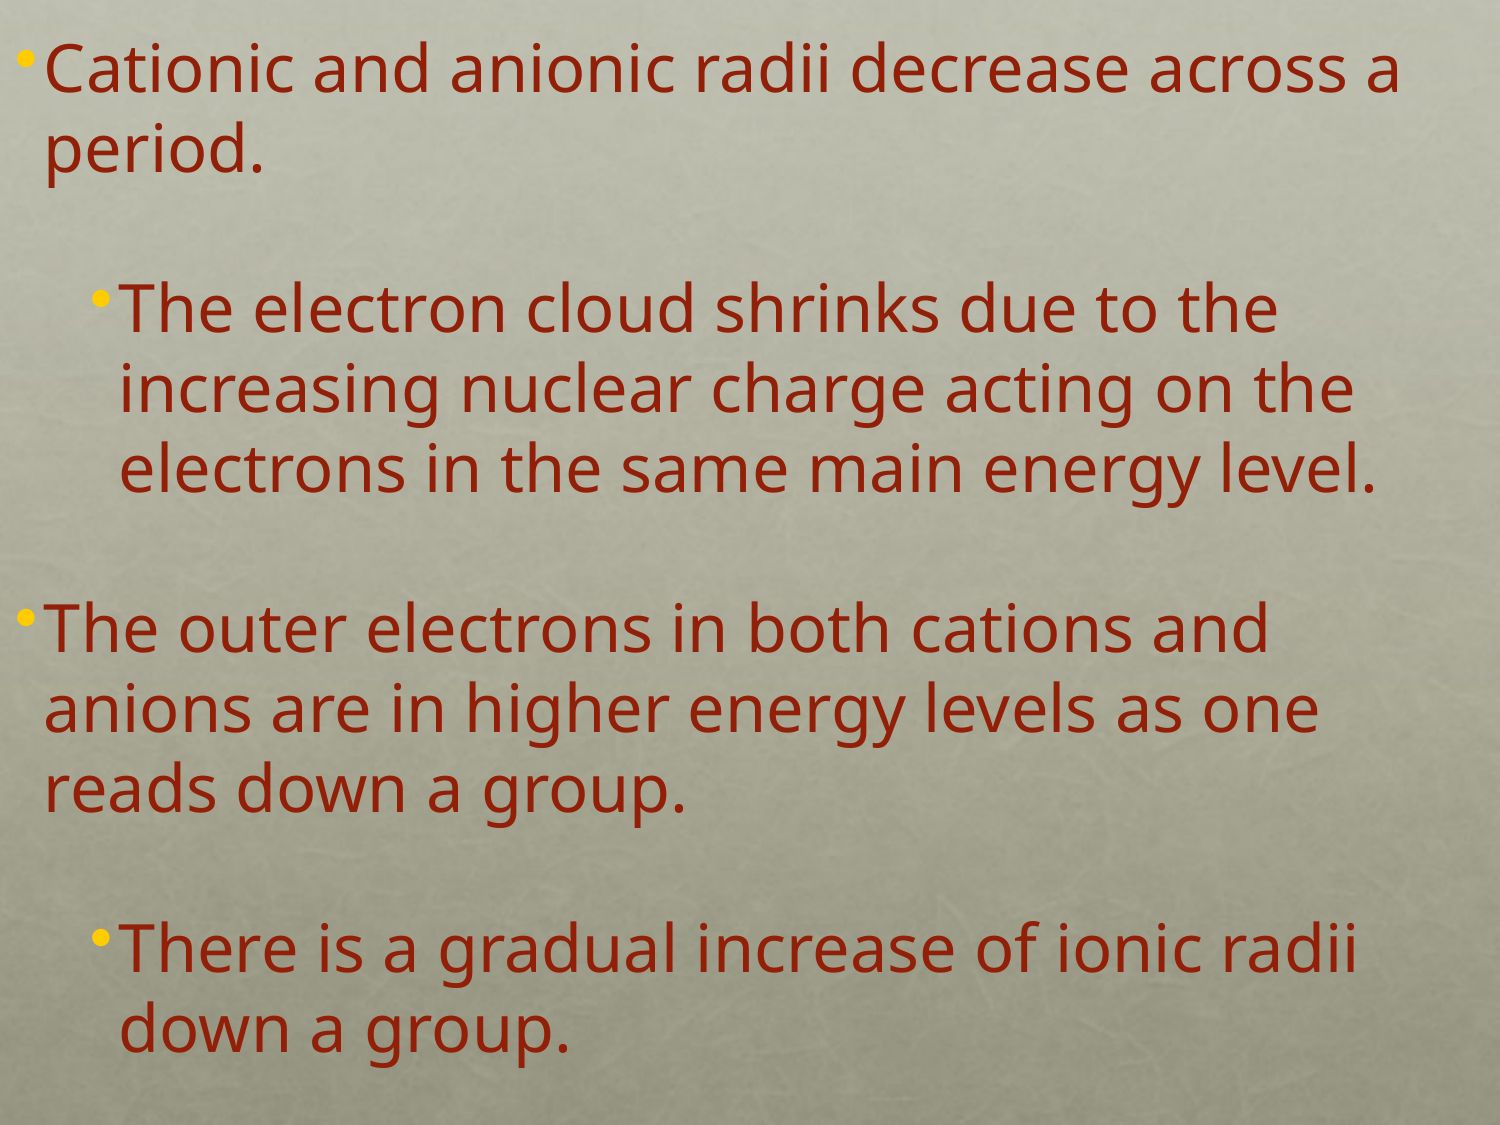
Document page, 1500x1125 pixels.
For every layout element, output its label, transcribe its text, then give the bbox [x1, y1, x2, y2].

picture [0, 0, 1500, 1125]
text_box Cationic and anionic radii decrease across a period. The electron cloud shrinks due to the increasing nuclear charge acting on the electrons in the same main energy level. The outer electrons in both cations and anions are in higher energy levels as one reads down a group. There is a gradual increase of ionic radii down a group. [0, 18, 1468, 1074]
